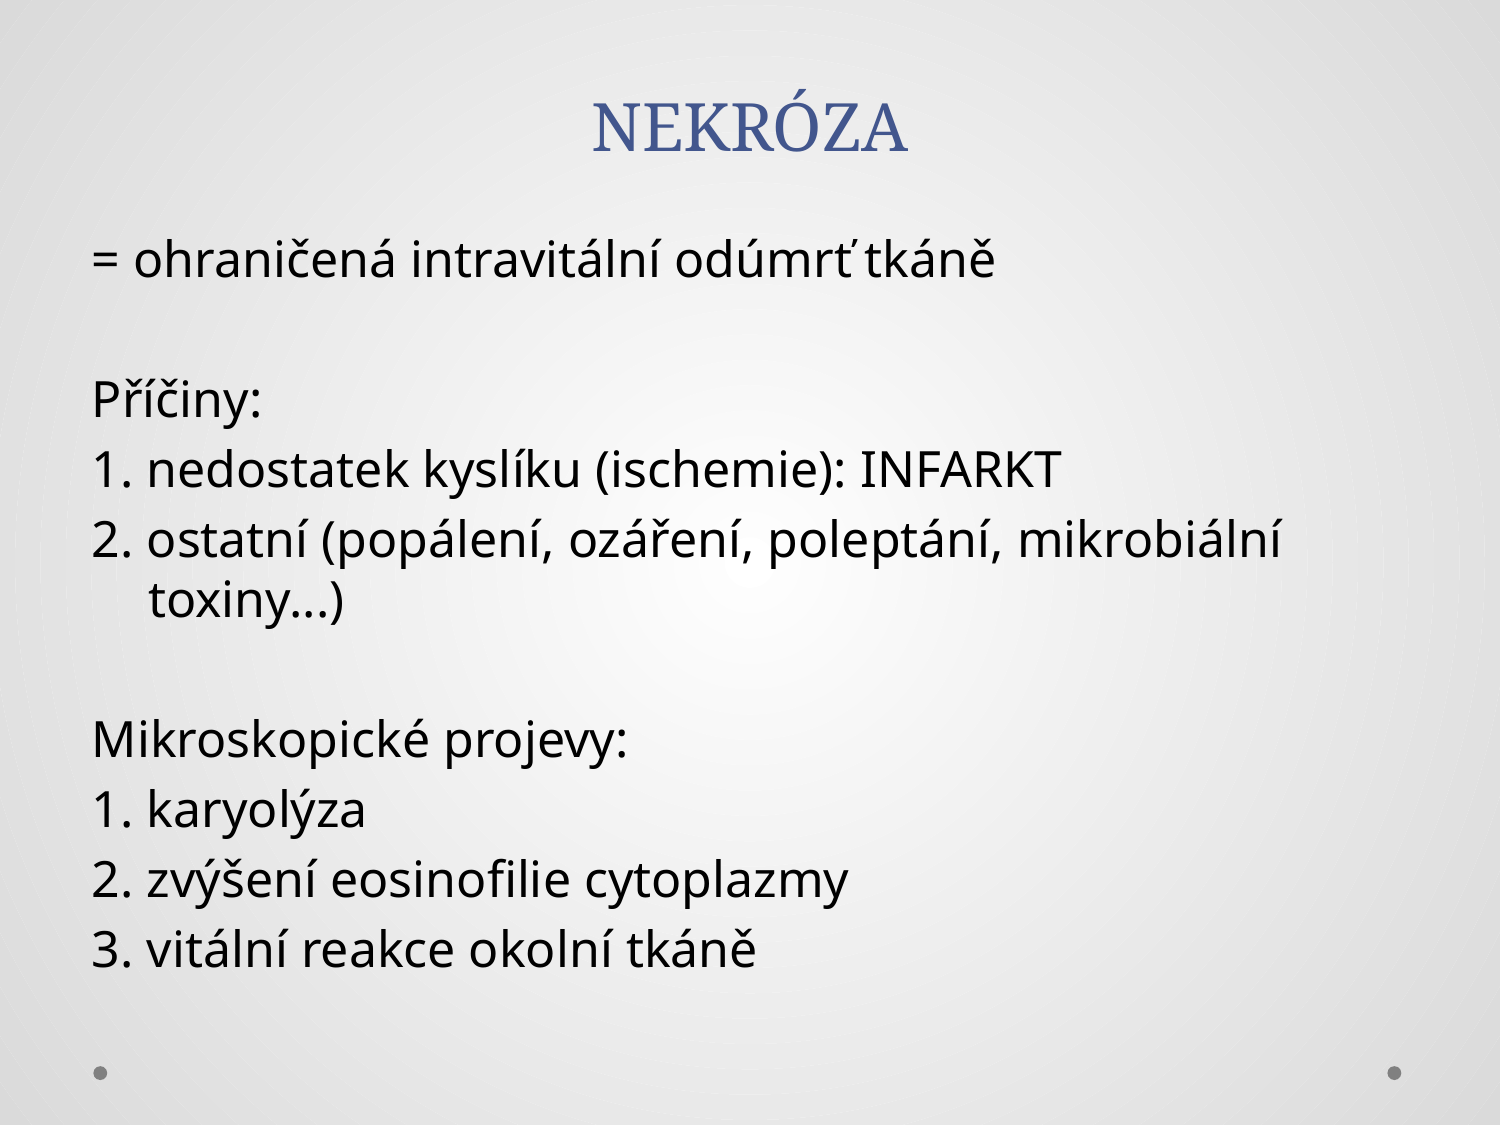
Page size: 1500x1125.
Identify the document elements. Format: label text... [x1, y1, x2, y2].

title NEKRÓZA [75, 45, 1425, 173]
list = ohraničená intravitální odúmrť tkáně Příčiny: 1. nedostatek kyslíku (ischemie): INFARKT 2. ostatní (popálení, ozáření, poleptání, mikrobiální toxiny...) Mikroskopické projevy: 1. karyolýza 2. zvýšení eosinofilie cytoplazmy 3. vitální reakce okolní tkáně [76, 220, 1427, 1000]
